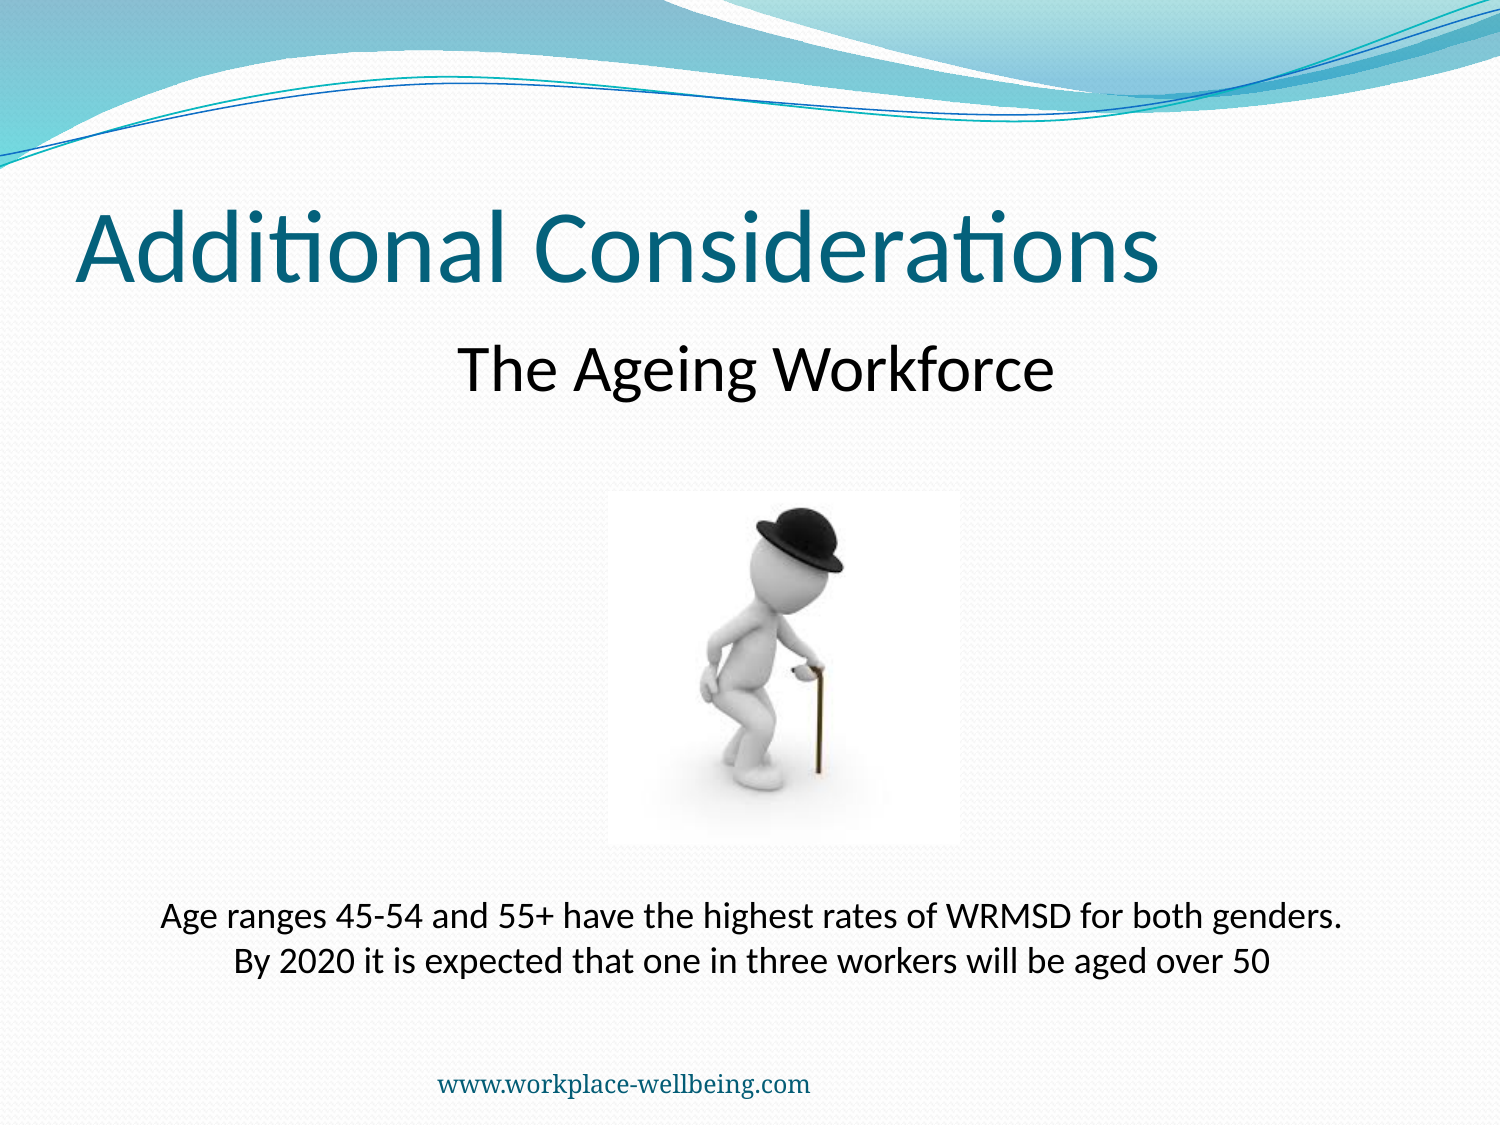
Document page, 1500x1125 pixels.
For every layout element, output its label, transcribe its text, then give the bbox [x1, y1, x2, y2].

text_box Age ranges 45-54 and 55+ have the highest rates of WRMSD for both genders. By 2020 it is expected that one in three workers will be aged over 50 [88, 883, 1425, 989]
picture [608, 491, 961, 844]
list The Ageing Workforce [75, 317, 1425, 1038]
footer www.workplace-wellbeing.com [437, 1042, 988, 1103]
title Additional Considerations [75, 115, 1425, 303]
